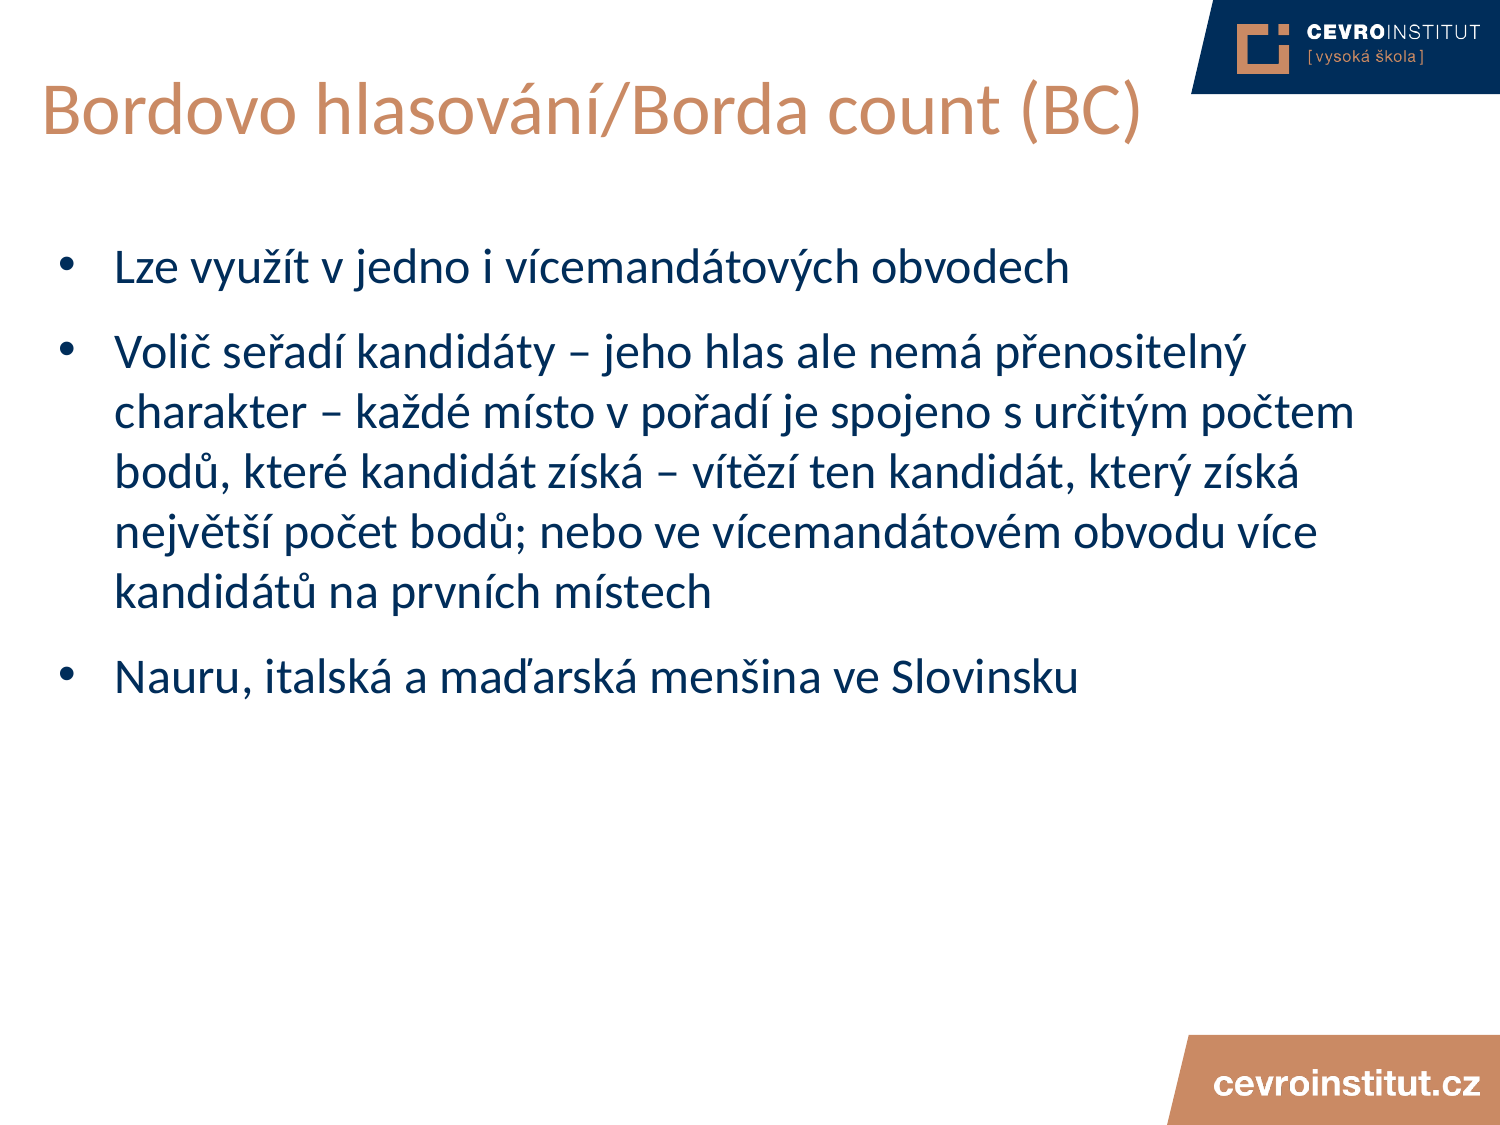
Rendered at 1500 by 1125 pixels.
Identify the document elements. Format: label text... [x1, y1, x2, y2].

picture [1214, 1069, 1480, 1096]
title Bordovo hlasování/Borda count (BC) [0, 31, 1500, 177]
picture [1237, 24, 1480, 31]
list Lze využít v jedno i vícemandátových obvodech Volič seřadí kandidáty – jeho hlas ale nemá přenositelný charakter – každé místo v pořadí je spojeno s určitým počtem bodů, které kandidát získá – vítězí ten kandidát, který získá největší počet bodů; nebo ve vícemandátovém obvodu více kandidátů na prvních místech Nauru, italská a maďarská menšina ve Slovinsku [43, 226, 1430, 1095]
